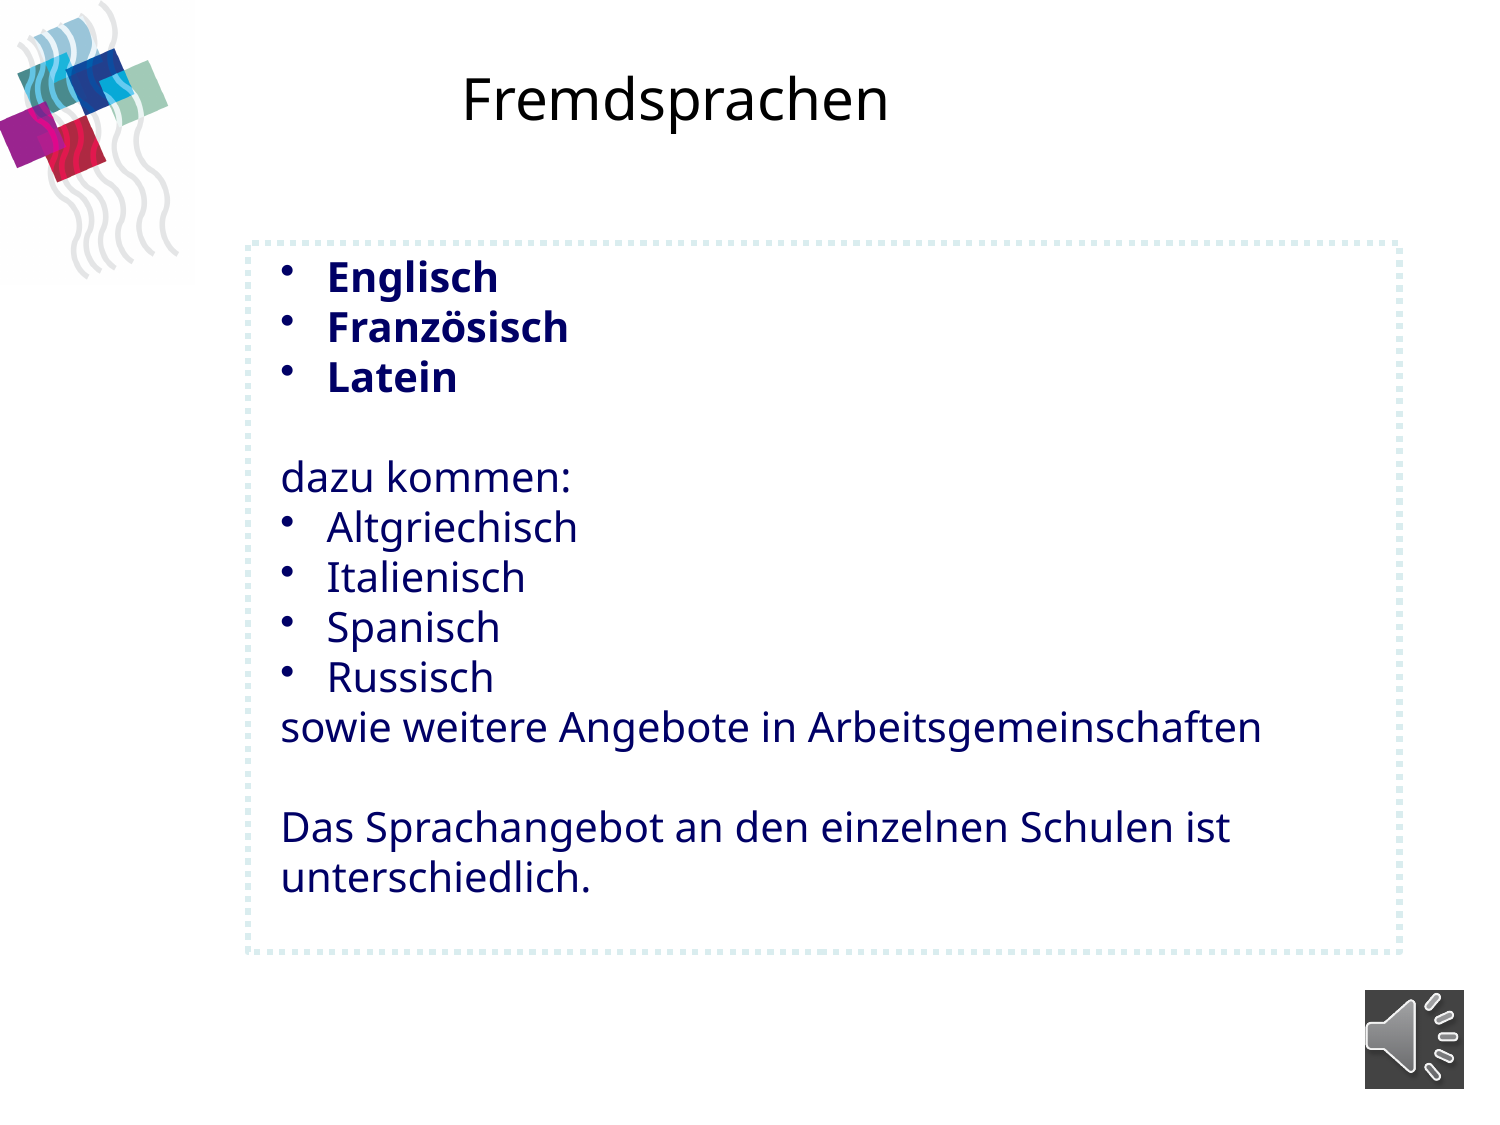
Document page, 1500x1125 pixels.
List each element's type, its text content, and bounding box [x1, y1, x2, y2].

text_box [246, 241, 1402, 954]
picture [1364, 989, 1465, 1090]
title Fremdsprachen [447, 54, 1500, 138]
